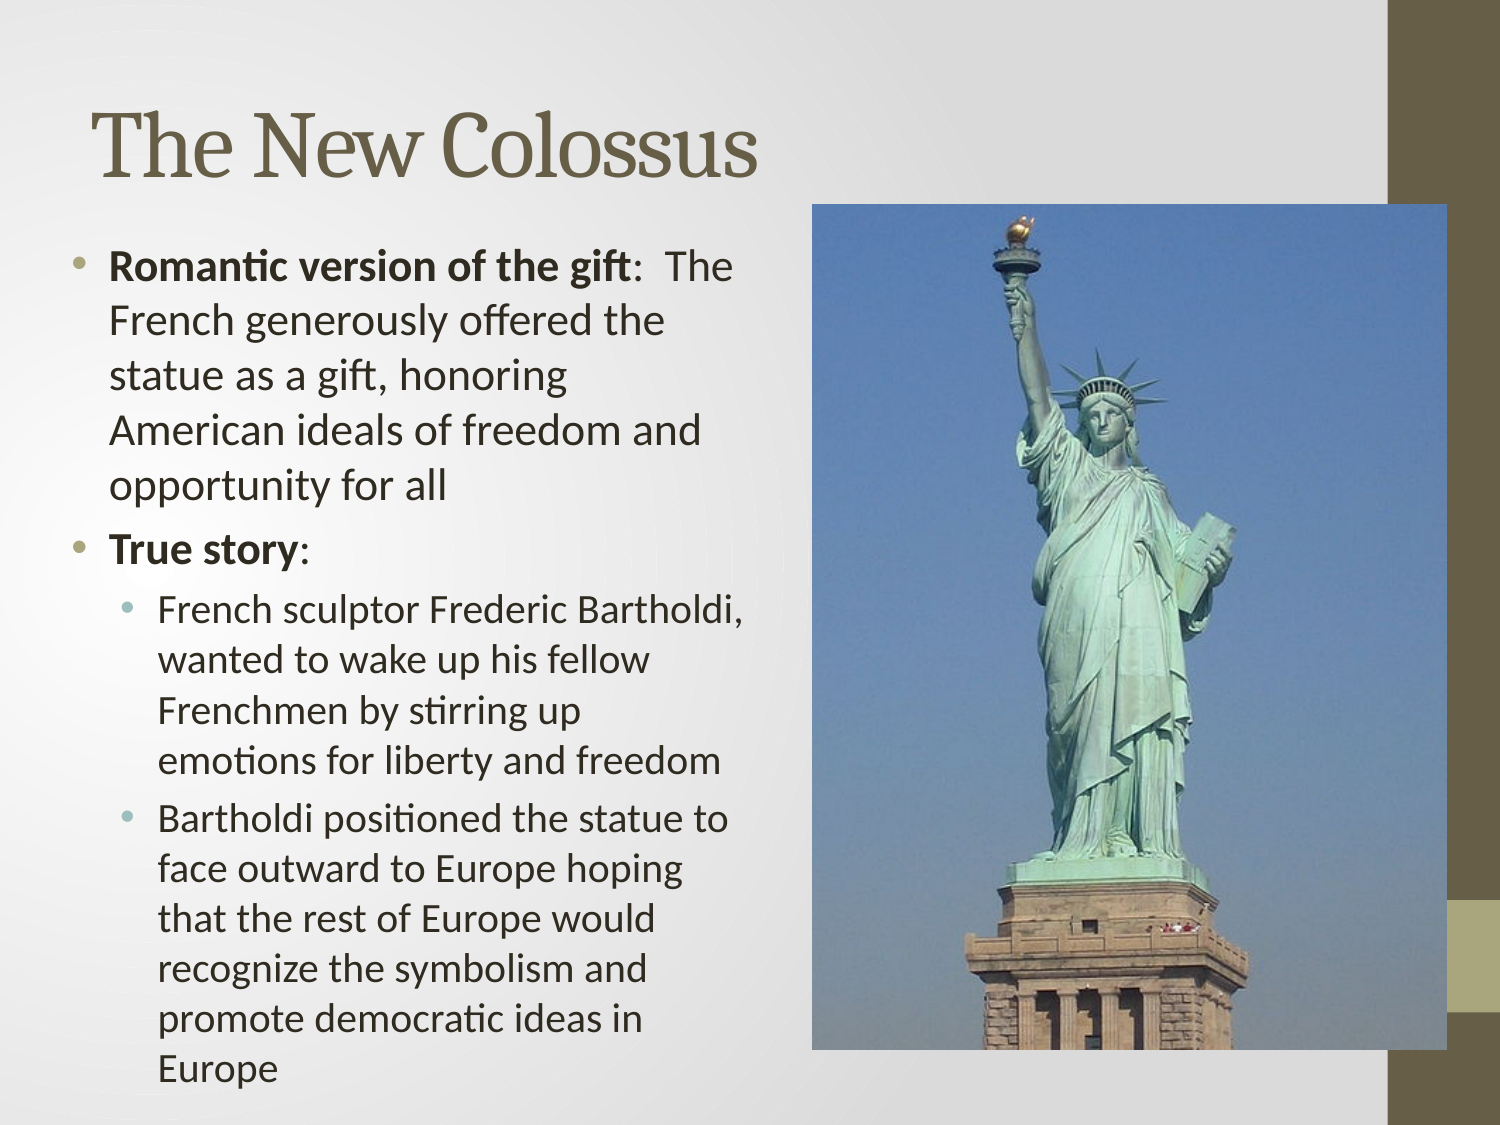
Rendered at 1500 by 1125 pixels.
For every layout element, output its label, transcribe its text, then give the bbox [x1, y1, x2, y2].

picture [811, 203, 1448, 1051]
list Romantic version of the gift: The French generously offered the statue as a gift, honoring American ideals of freedom and opportunity for all True story: French sculptor Frederic Bartholdi, wanted to wake up his fellow Frenchmen by stirring up emotions for liberty and freedom Bartholdi positioned the statue to face outward to Europe hoping that the rest of Europe would recognize the symbolism and promote democratic ideas in Europe [37, 227, 763, 1125]
title The New Colossus [75, 45, 1325, 233]
